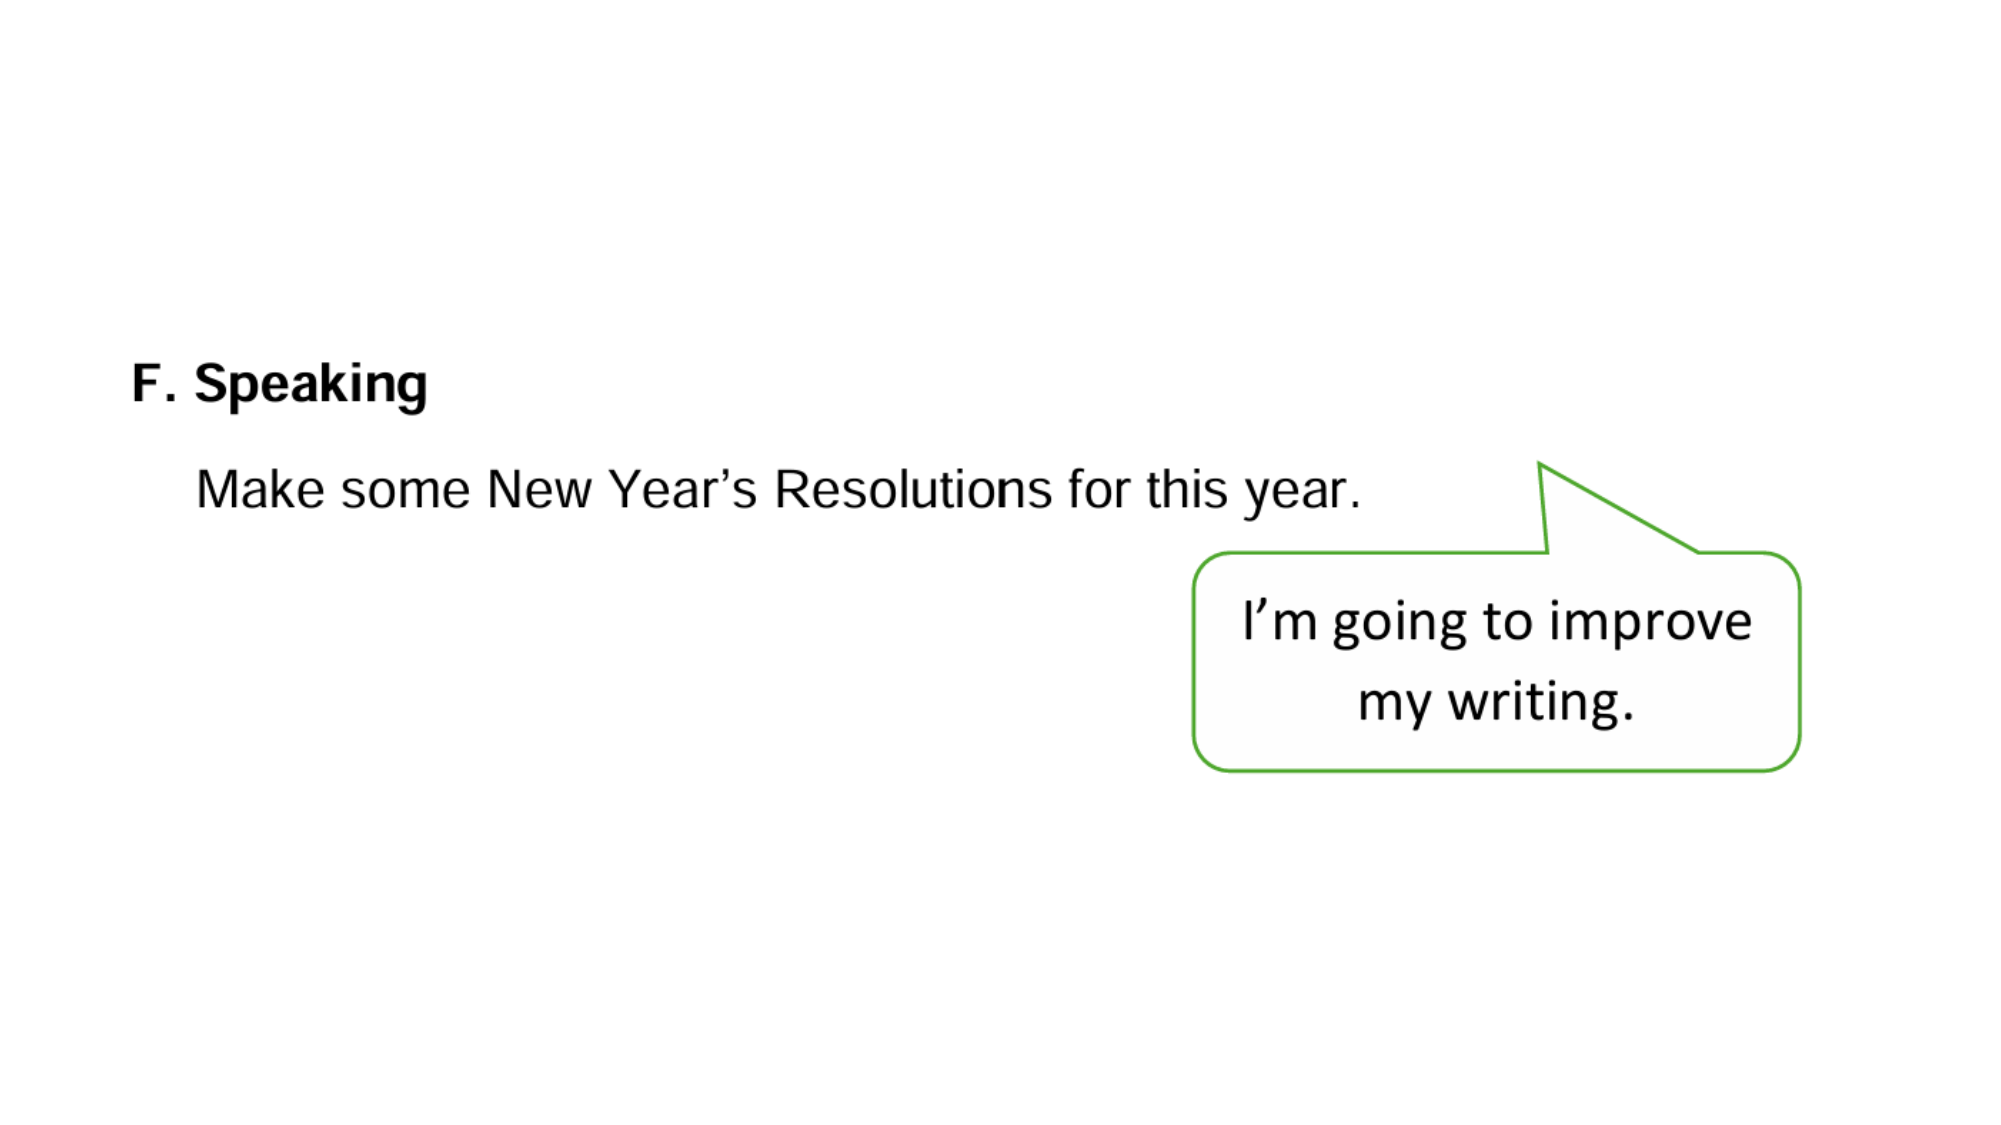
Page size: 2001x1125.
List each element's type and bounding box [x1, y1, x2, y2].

picture [104, 311, 1895, 814]
